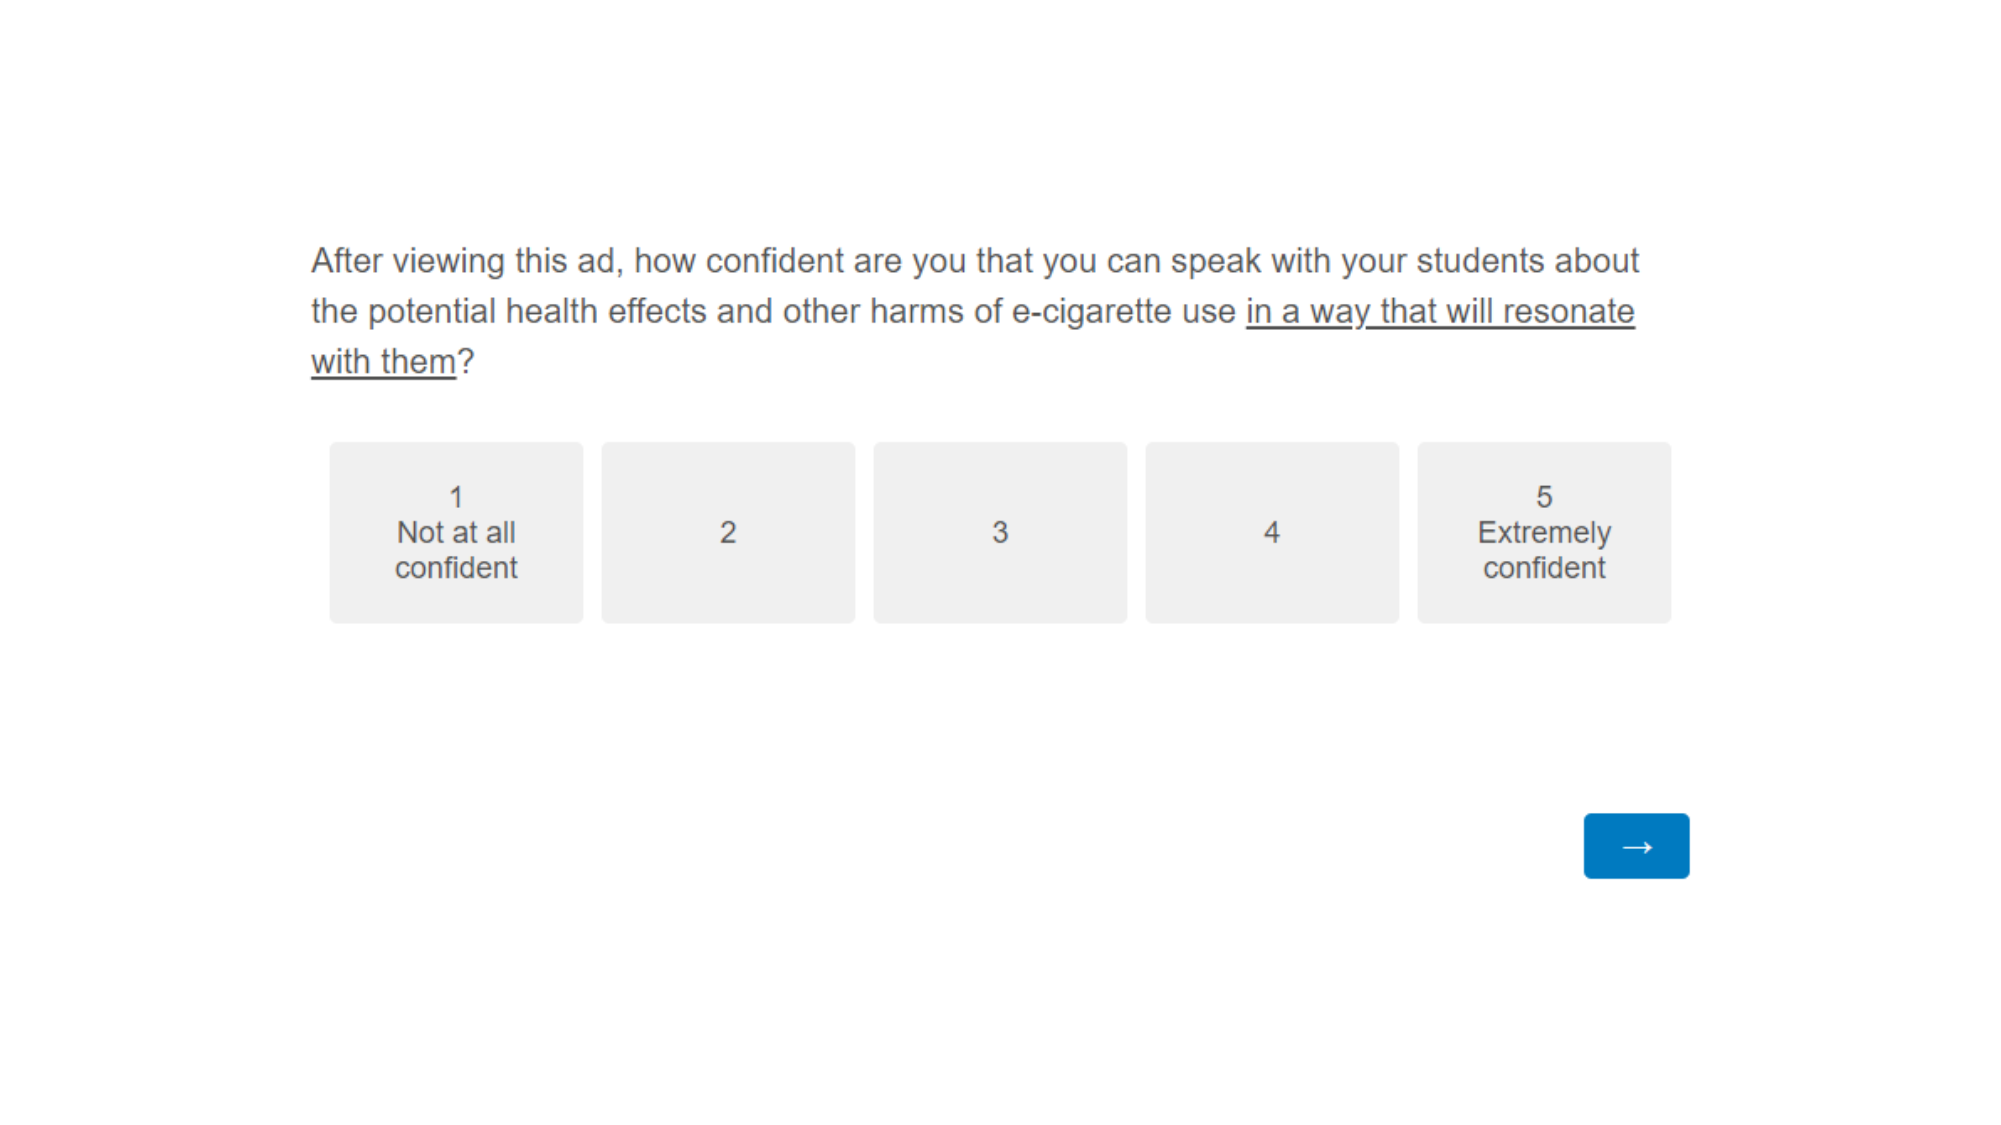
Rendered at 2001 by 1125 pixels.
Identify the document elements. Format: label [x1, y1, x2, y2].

picture [236, 182, 1764, 943]
